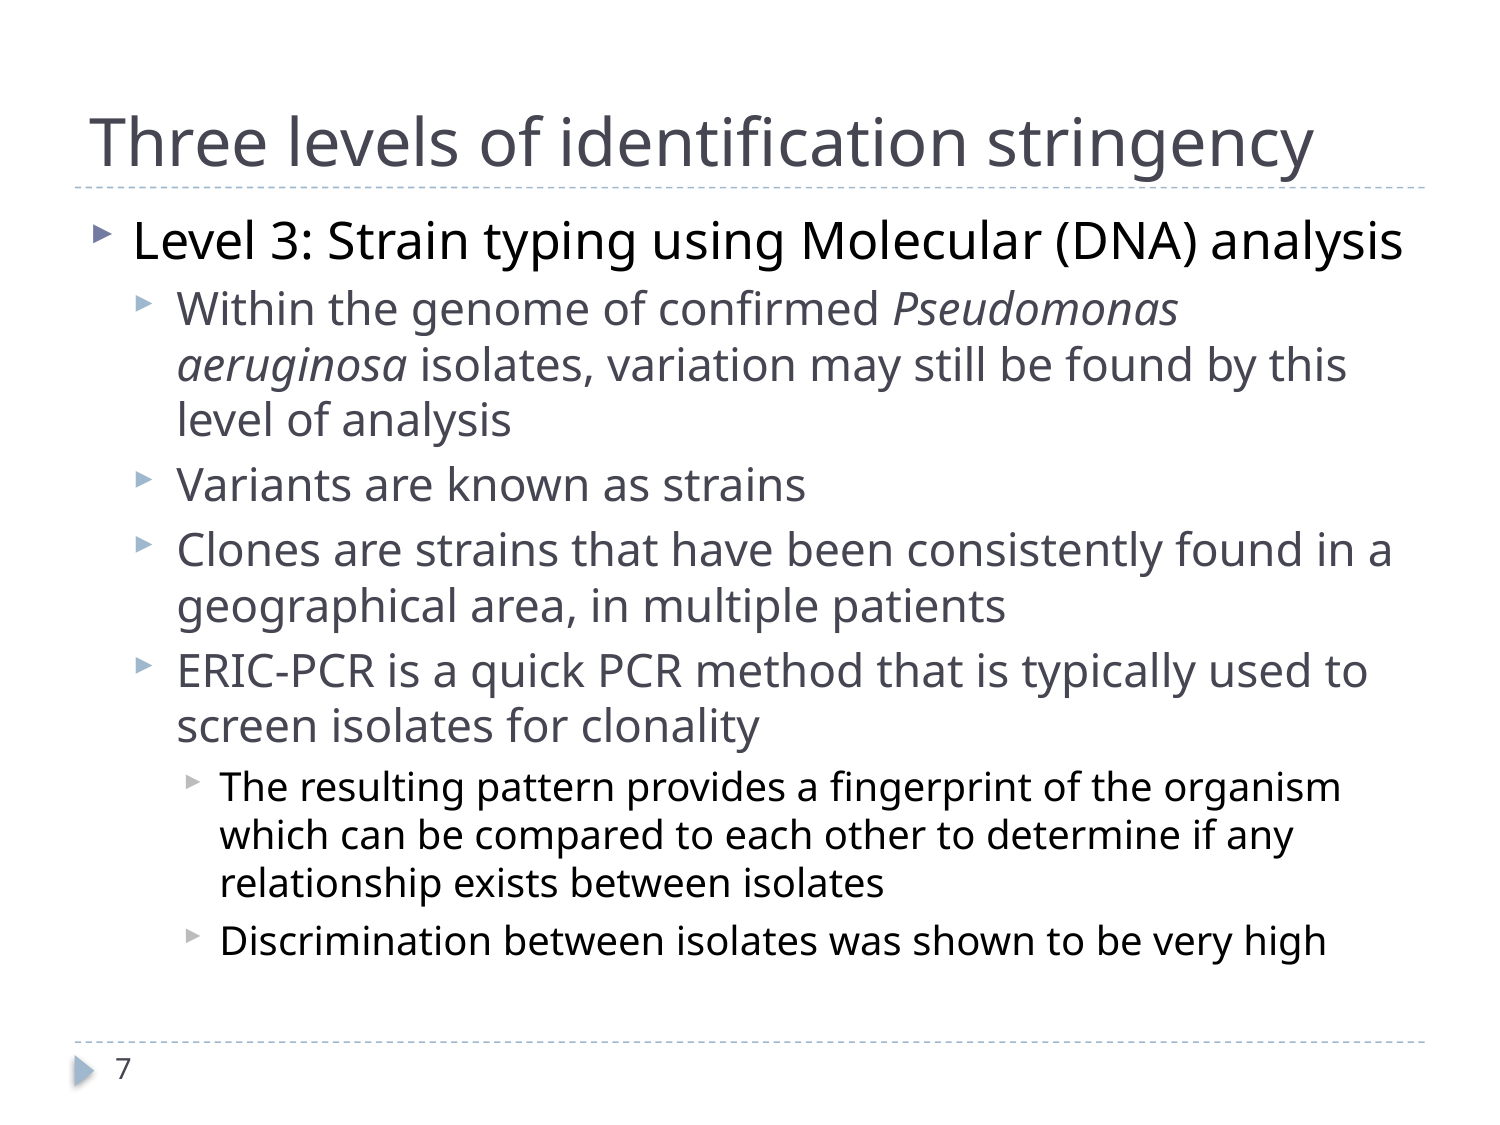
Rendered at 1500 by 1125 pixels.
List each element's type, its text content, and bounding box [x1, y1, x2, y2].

slide_number 7 [100, 1042, 426, 1103]
title Three levels of identification stringency [75, 24, 1425, 188]
footer [475, 1042, 1051, 1103]
list Level 3: Strain typing using Molecular (DNA) analysis Within the genome of confirmed Pseudomonas aeruginosa isolates, variation may still be found by this level of analysis Variants are known as strains Clones are strains that have been consistently found in a geographical area, in multiple patients ERIC-PCR is a quick PCR method that is typically used to screen isolates for clonality The resulting pattern provides a fingerprint of the organism which can be compared to each other to determine if any relationship exists between isolates Discrimination between isolates was shown to be very high [75, 200, 1425, 1010]
